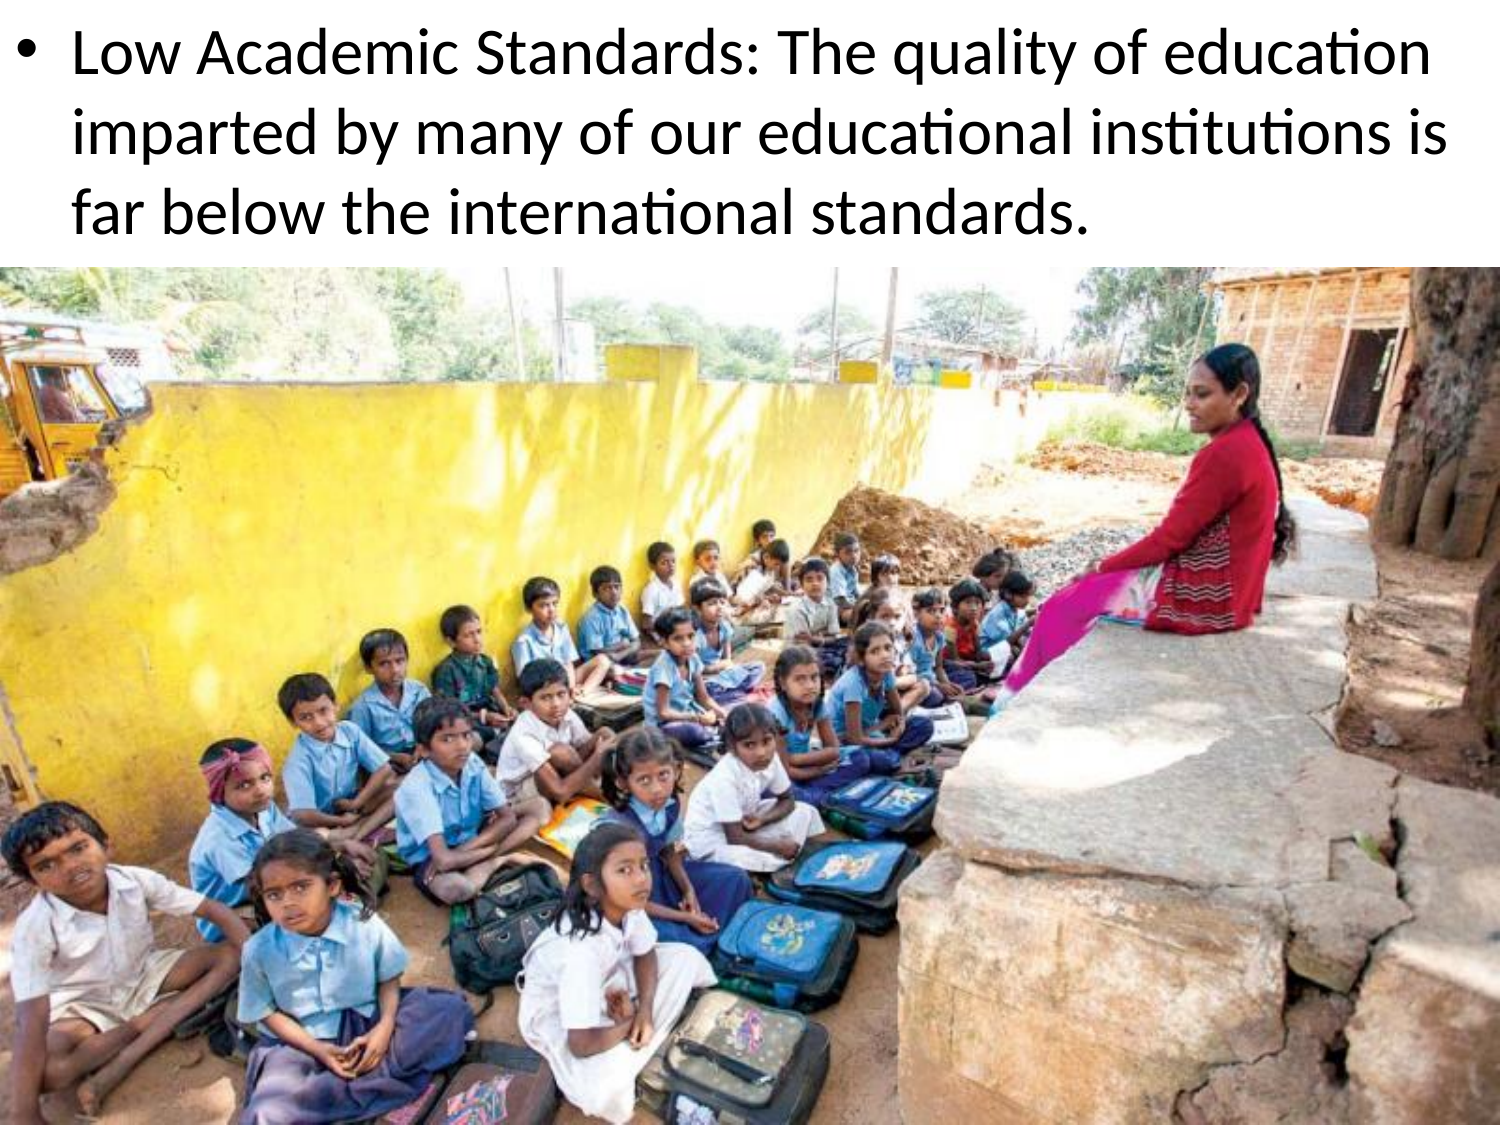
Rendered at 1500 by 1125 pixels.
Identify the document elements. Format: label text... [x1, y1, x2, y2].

list Low Academic Standards: The quality of education imparted by many of our educational institutions is far below the international standards. [0, 0, 1500, 266]
picture [0, 267, 1500, 1125]
